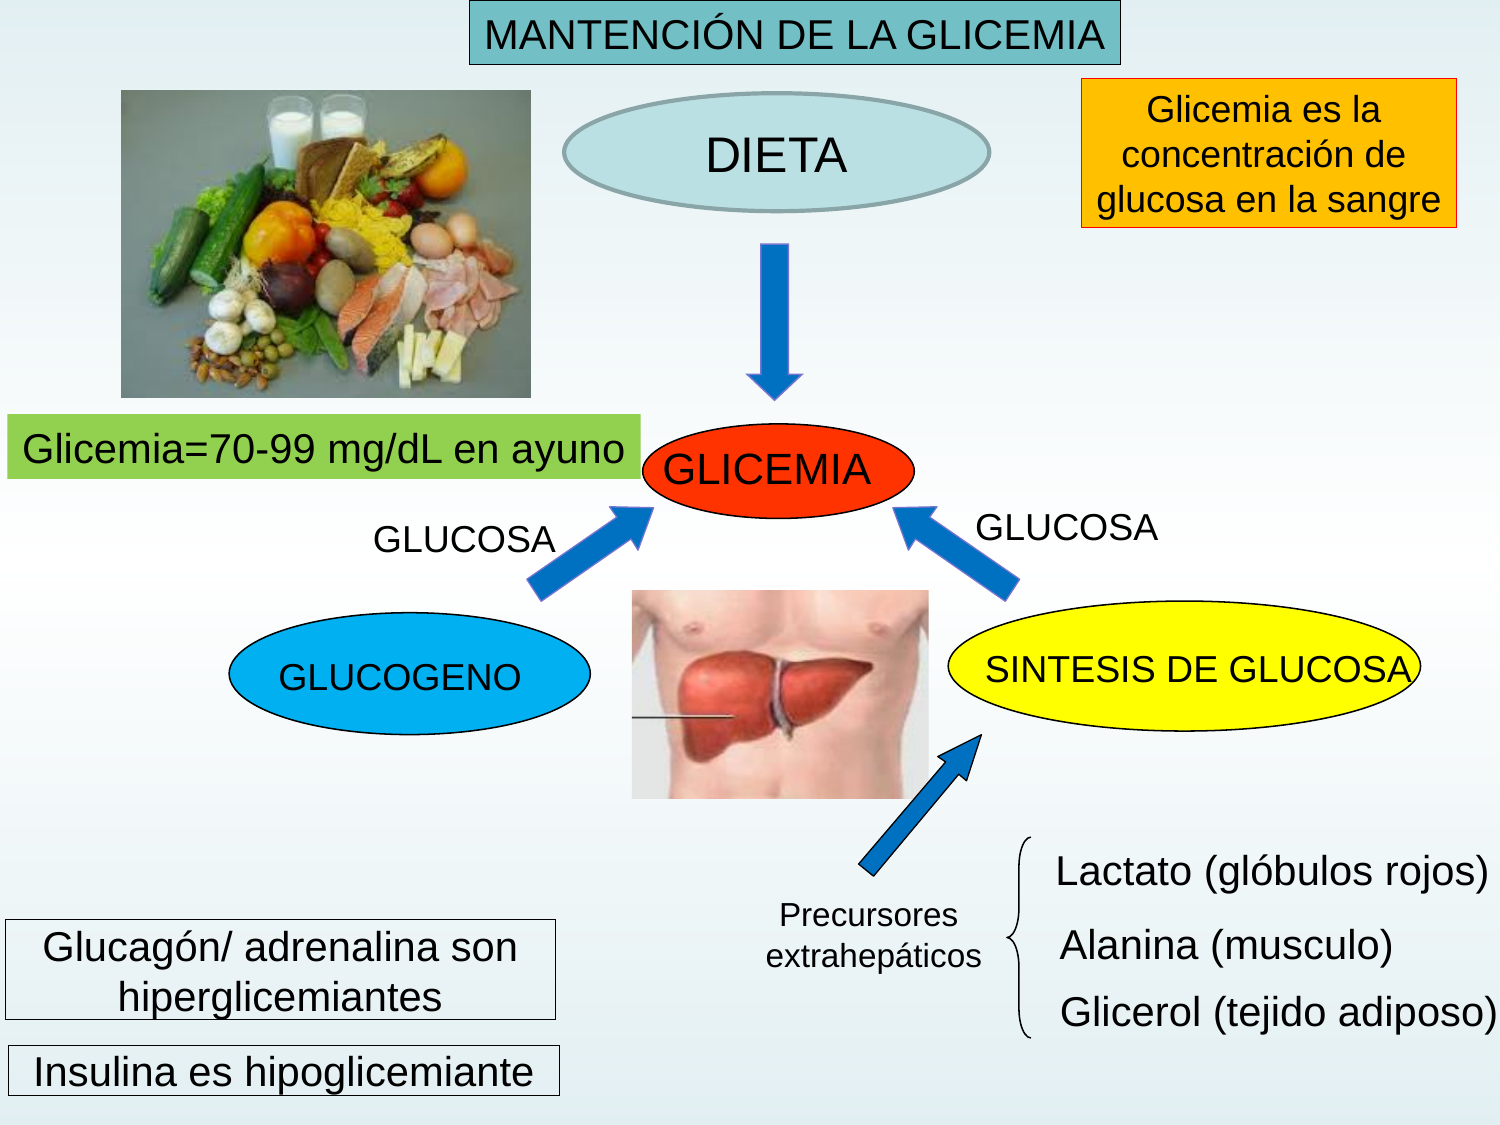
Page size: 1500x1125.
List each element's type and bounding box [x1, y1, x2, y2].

text_box [4, 0, 1500, 1096]
